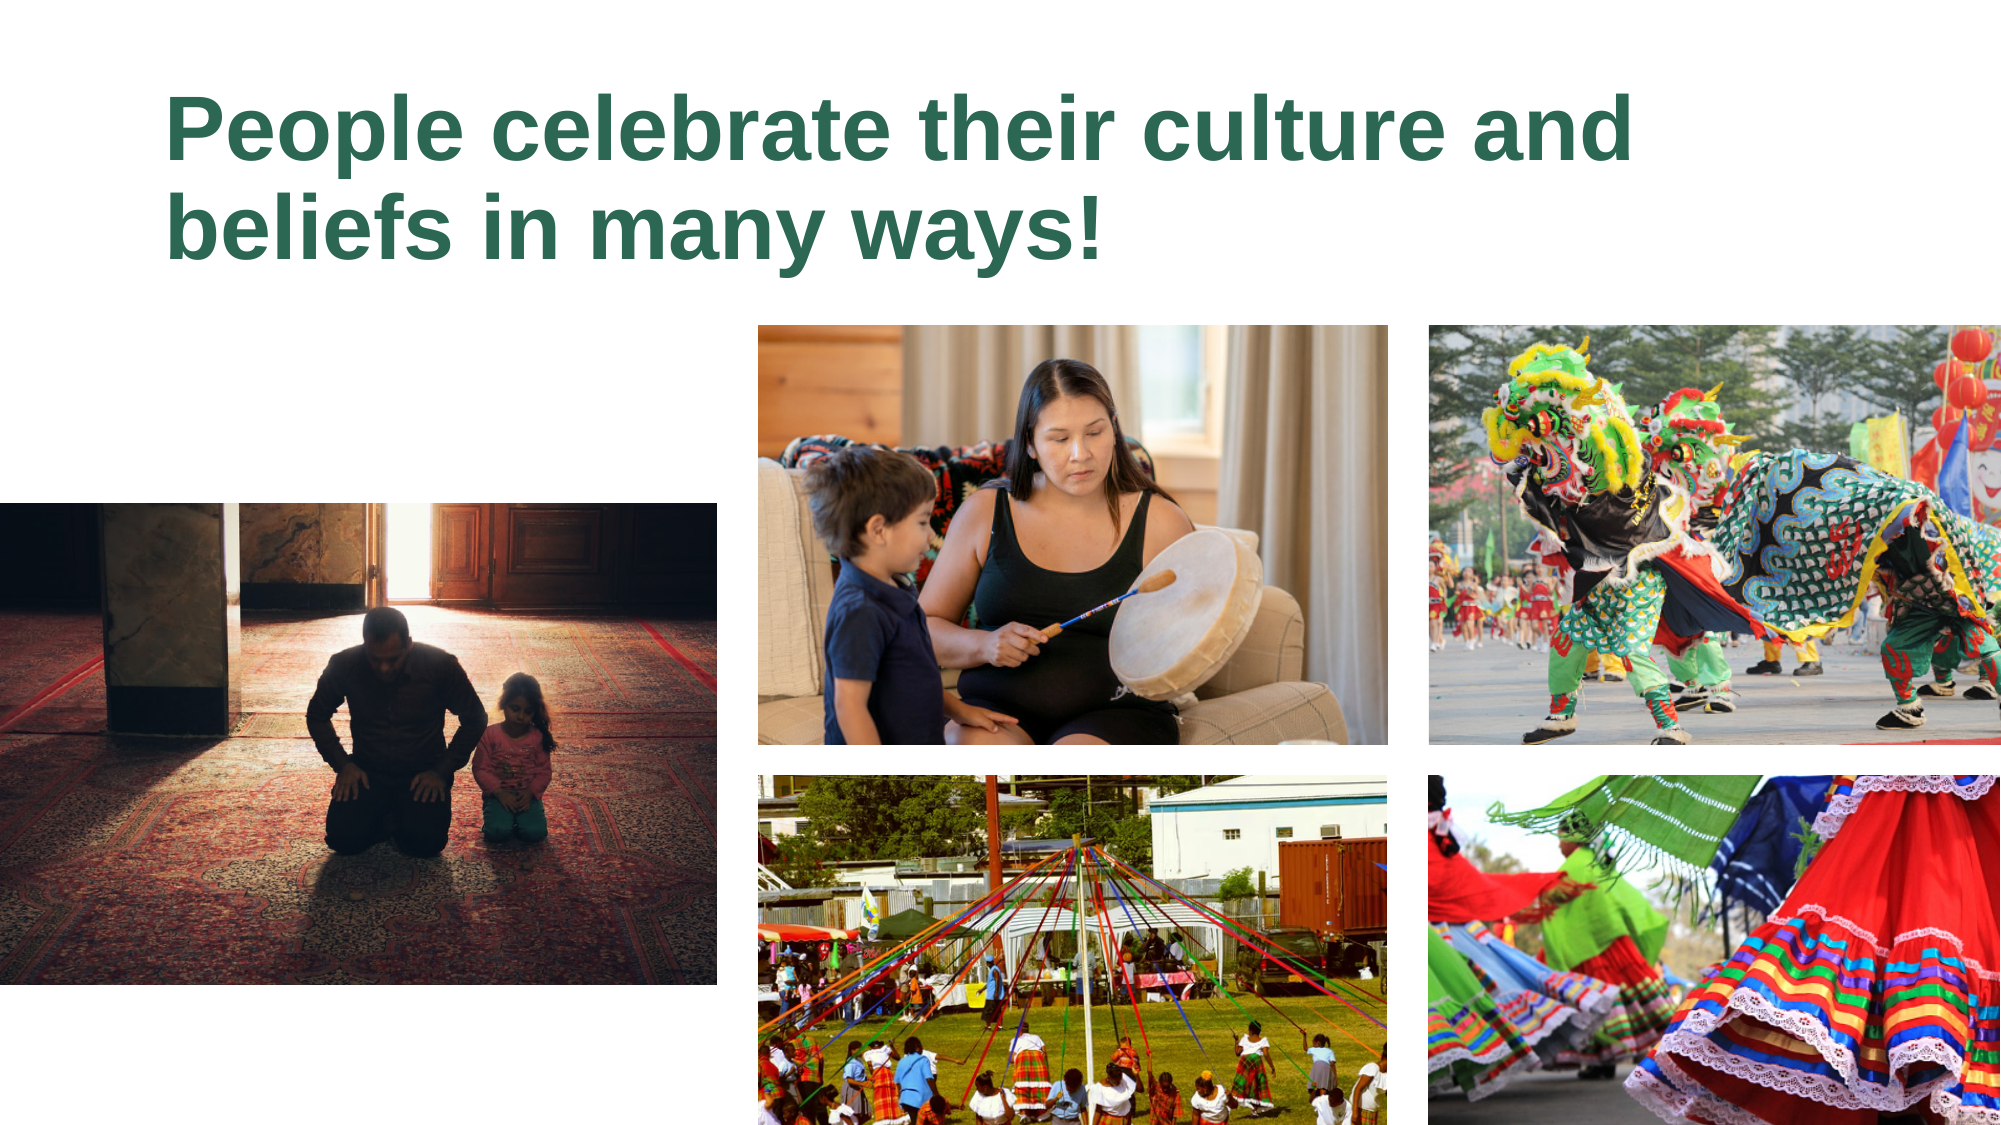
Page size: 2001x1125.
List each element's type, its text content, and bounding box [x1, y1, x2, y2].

picture [0, 503, 717, 986]
title People celebrate their culture and beliefs in many ways! [164, 81, 1838, 293]
picture [758, 775, 1387, 1125]
picture [758, 325, 1388, 745]
picture [1428, 325, 2001, 745]
picture [1428, 775, 2000, 1125]
